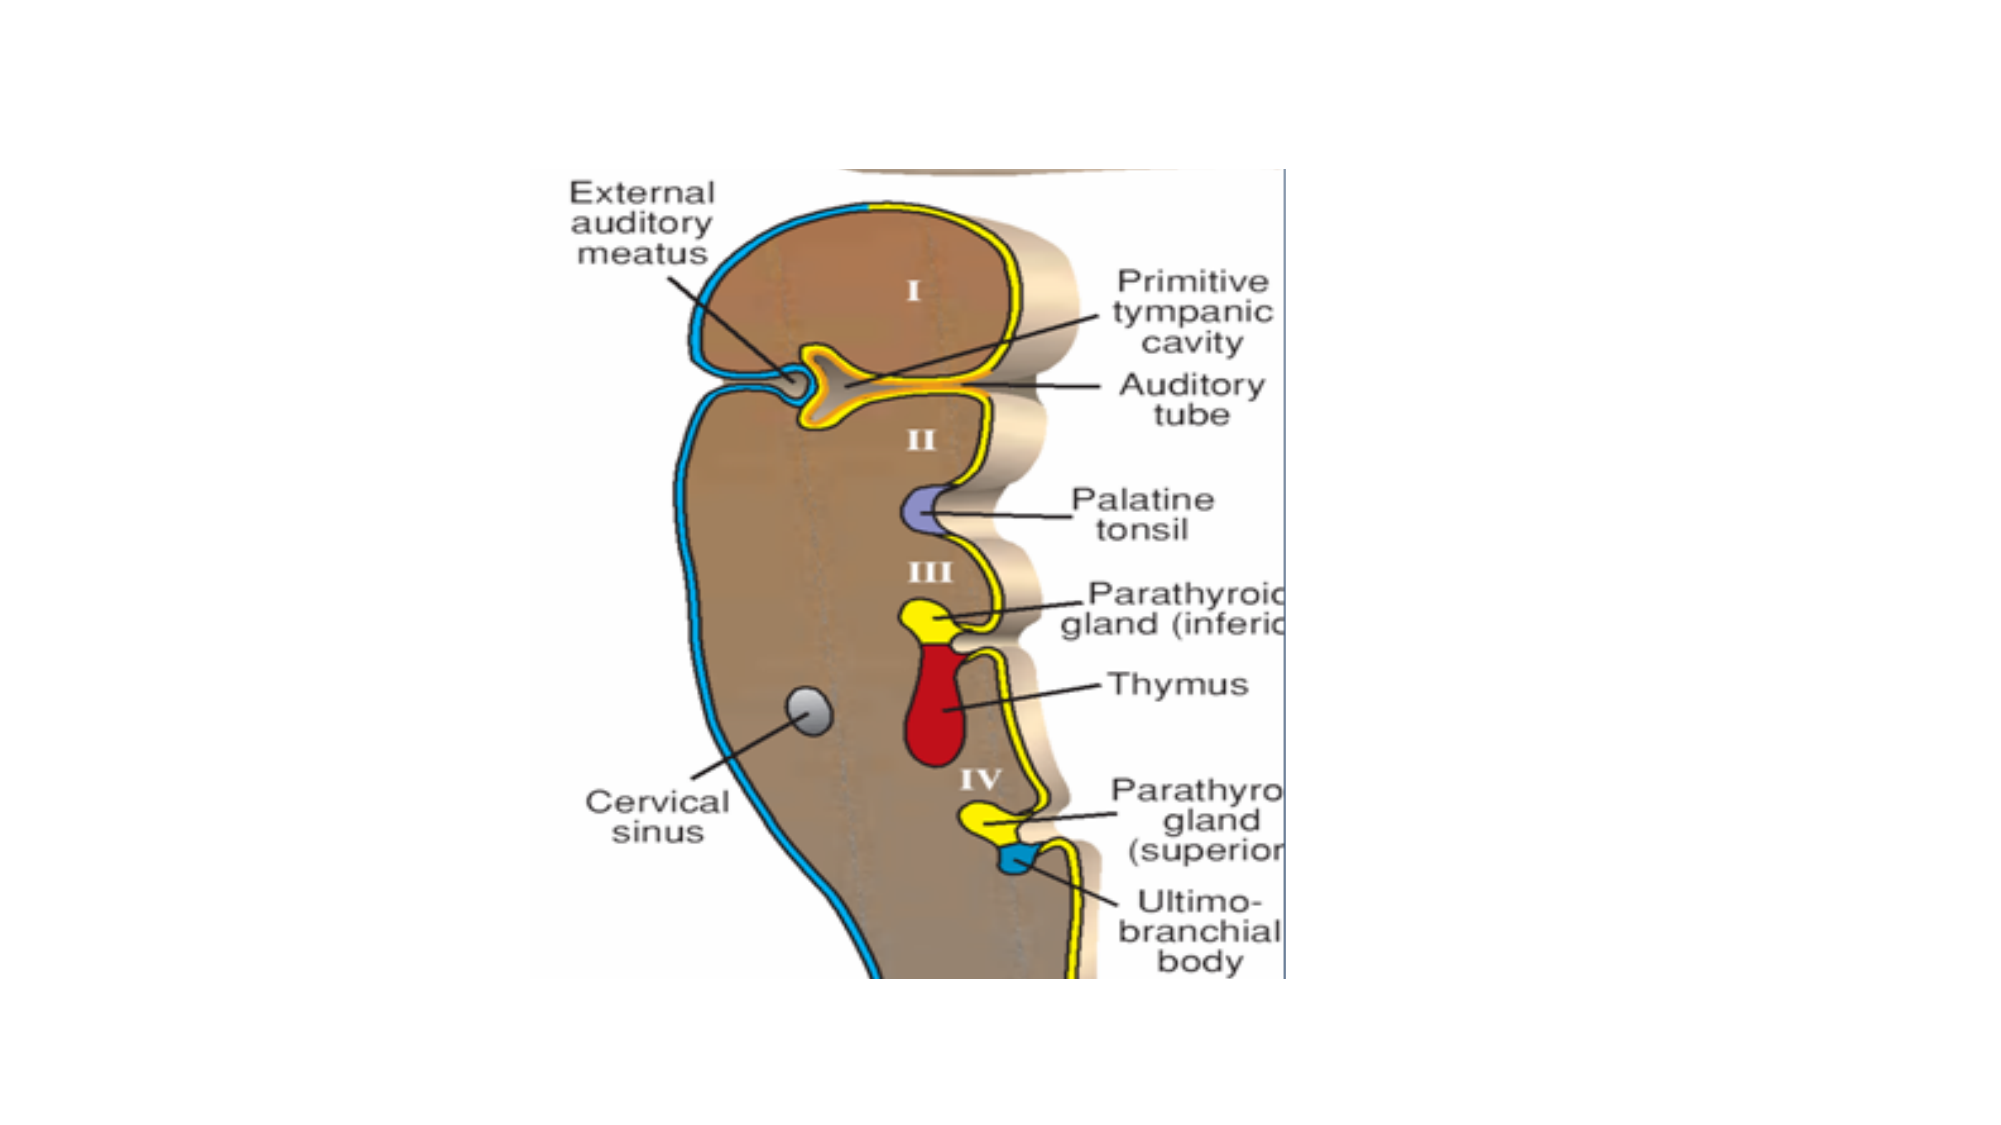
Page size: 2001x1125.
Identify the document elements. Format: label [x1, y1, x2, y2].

picture [530, 168, 1286, 979]
